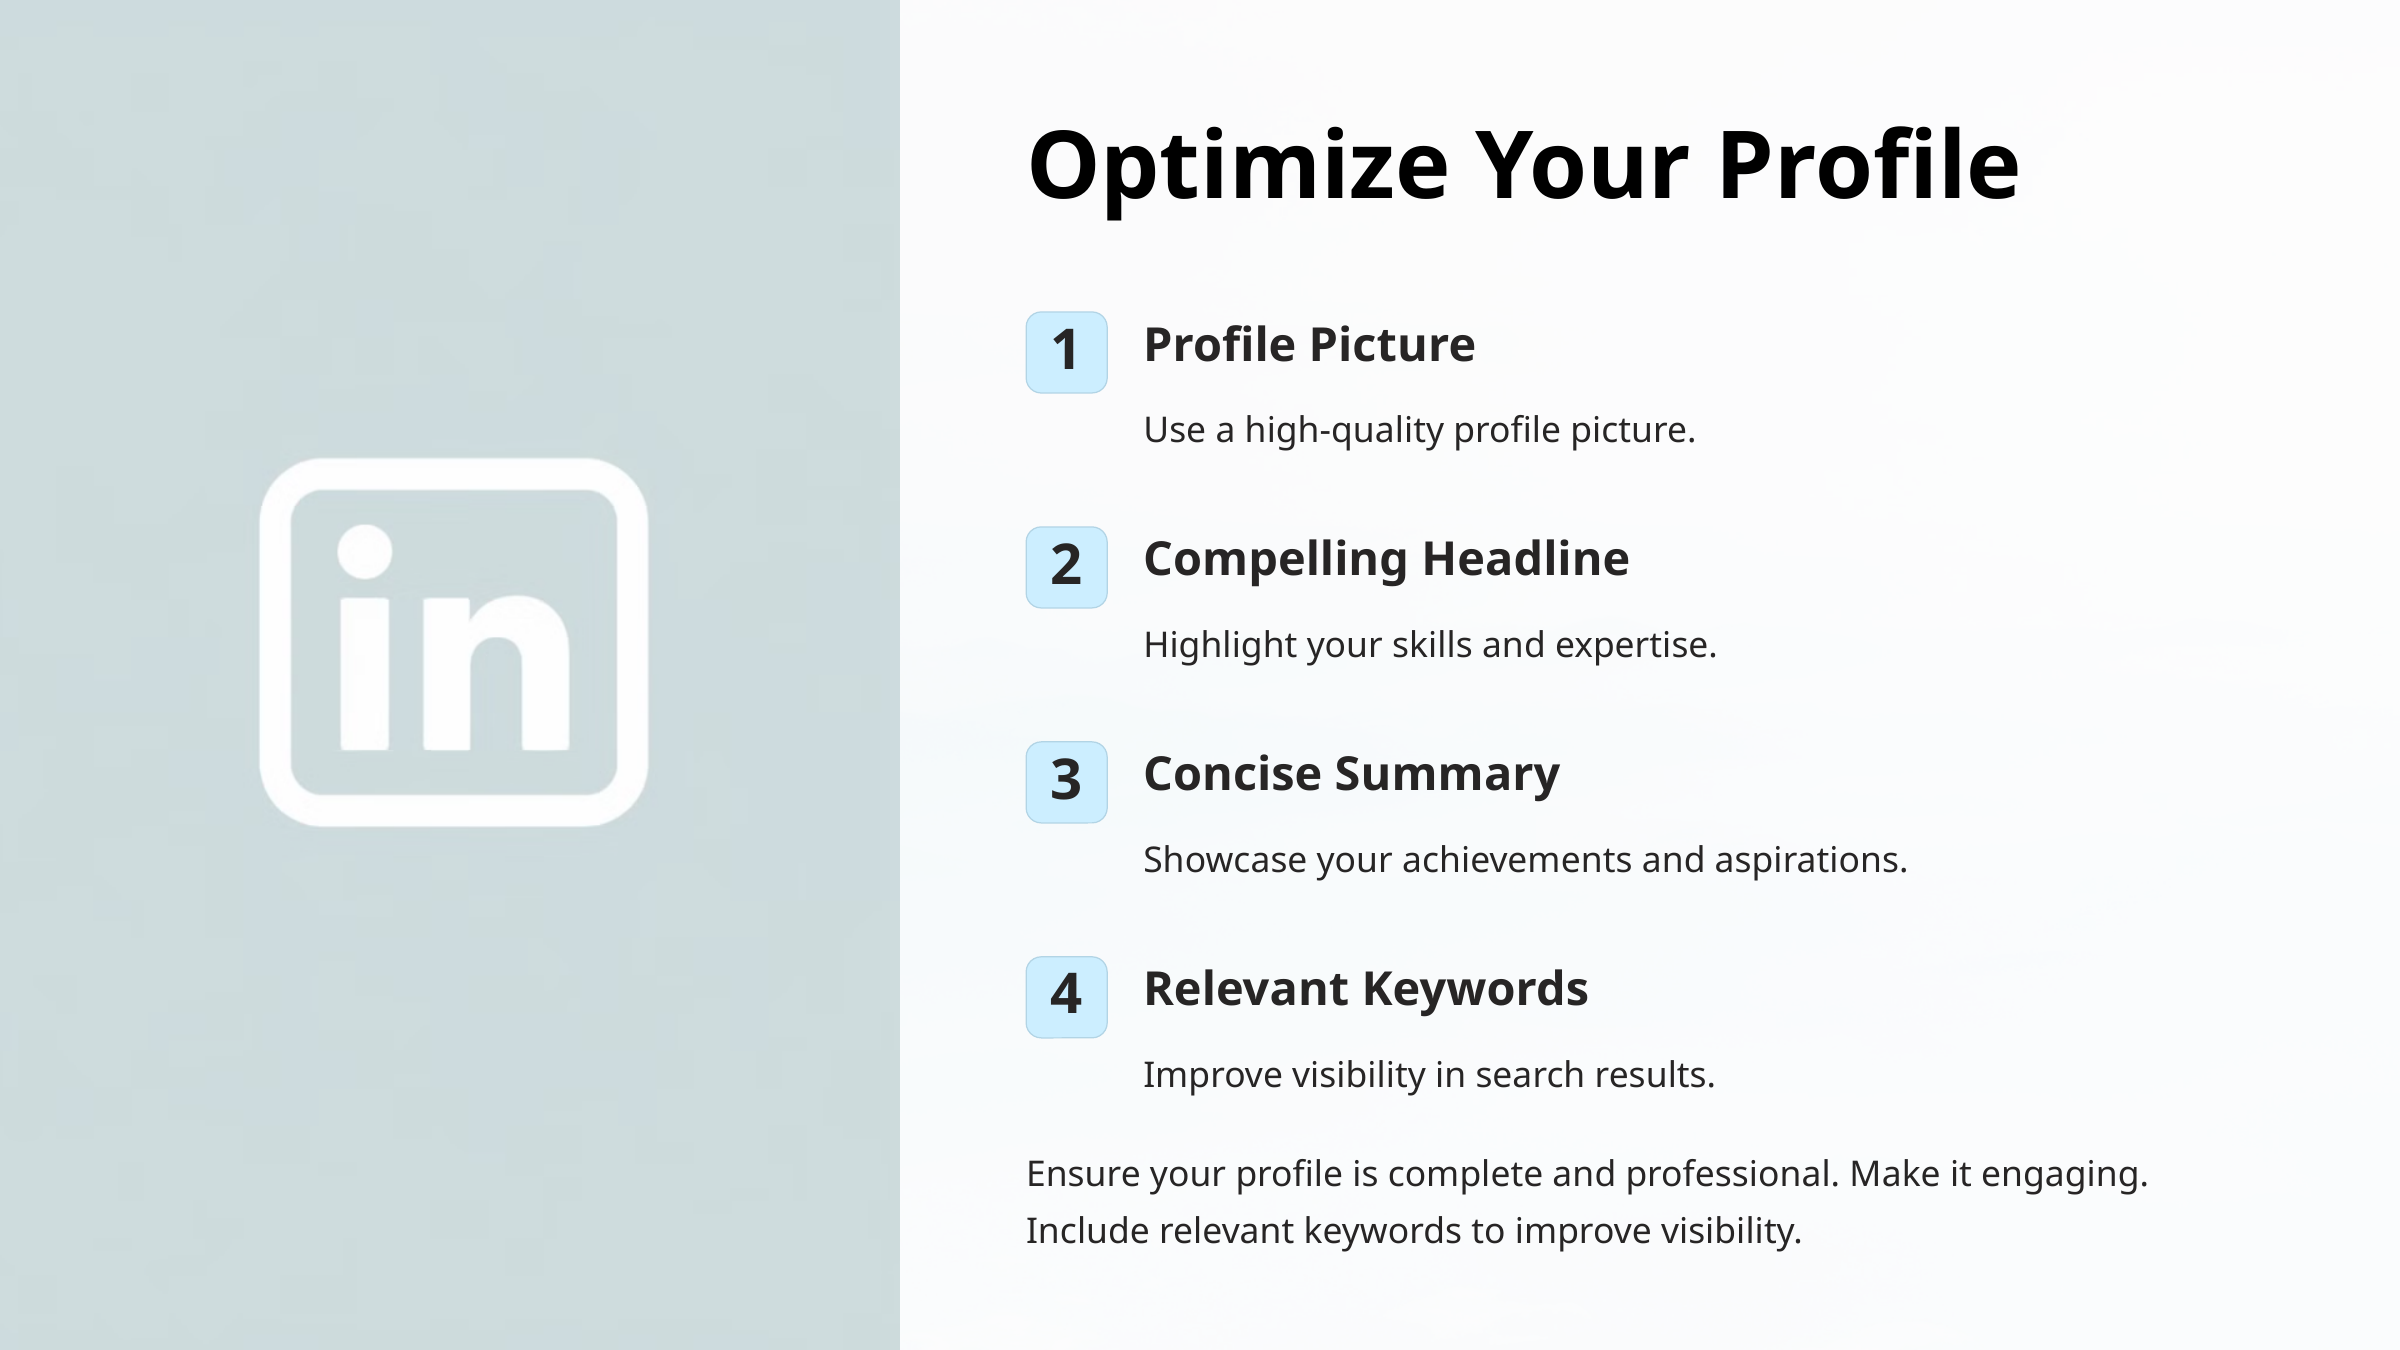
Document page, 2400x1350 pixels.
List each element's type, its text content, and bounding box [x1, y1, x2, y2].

text_box 4 [1051, 968, 1082, 1026]
text_box Highlight your skills and expertise. [1143, 607, 2274, 666]
text_box Compelling Headline [1143, 526, 1617, 586]
text_box [1026, 741, 1108, 823]
text_box Improve visibility in search results. [1143, 1037, 2274, 1096]
text_box Ensure your profile is complete and professional. Make it engaging. Include relevant keywords to improve visibility. [1026, 1135, 2274, 1252]
text_box Concise Summary [1143, 741, 1617, 801]
text_box [1026, 526, 1108, 608]
text_box Showcase your achievements and aspirations. [1143, 822, 2274, 881]
text_box [1026, 956, 1108, 1038]
text_box 2 [1050, 539, 1083, 596]
text_box Relevant Keywords [1143, 956, 1617, 1016]
picture [0, 0, 900, 1350]
text_box 1 [1054, 324, 1079, 381]
text_box Profile Picture [1143, 311, 1617, 371]
text_box [1026, 311, 1108, 394]
text_box 3 [1050, 754, 1083, 811]
text_box Use a high-quality profile picture. [1143, 392, 2274, 451]
text_box Optimize Your Profile [1026, 99, 1973, 218]
